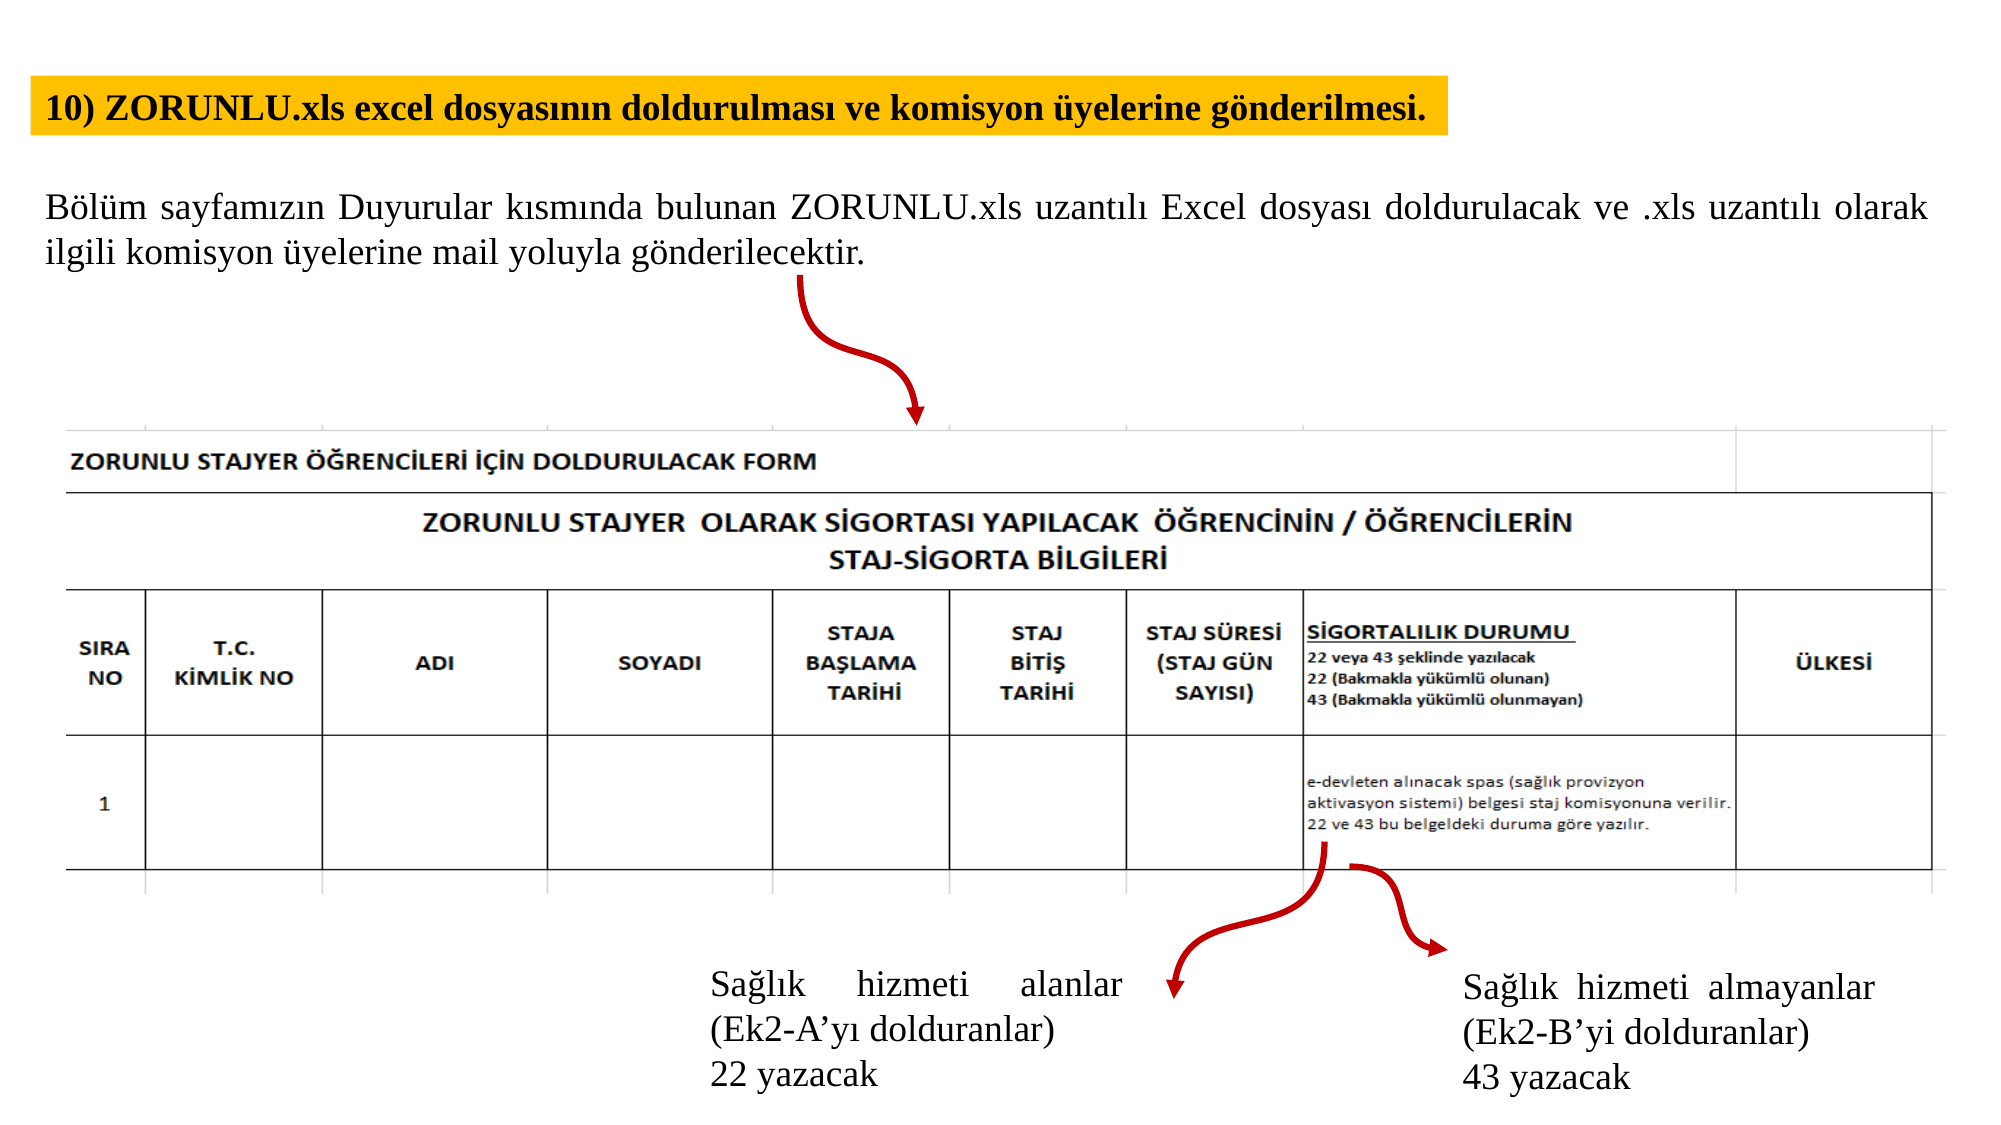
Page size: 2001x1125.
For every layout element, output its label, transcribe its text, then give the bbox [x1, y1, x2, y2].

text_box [1349, 866, 1448, 950]
text_box Sağlık hizmeti alanlar (Ek2-A’yı dolduranlar) 22 yazacak [695, 951, 1138, 1102]
text_box Sağlık hizmeti almayanlar (Ek2-B’yi dolduranlar) 43 yazacak [1447, 954, 1891, 1105]
text_box 10) ZORUNLU.xls excel dosyasının doldurulması ve komisyon üyelerine gönderilmesi. [30, 75, 1448, 136]
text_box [1170, 844, 1328, 996]
text_box Bölüm sayfamızın Duyurular kısmında bulunan ZORUNLU.xls uzantılı Excel dosyası doldurulacak ve .xls uzantılı olarak ilgili komisyon üyelerine mail yoluyla gönderilecektir. [30, 174, 1946, 370]
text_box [782, 291, 934, 409]
picture [66, 425, 1946, 894]
